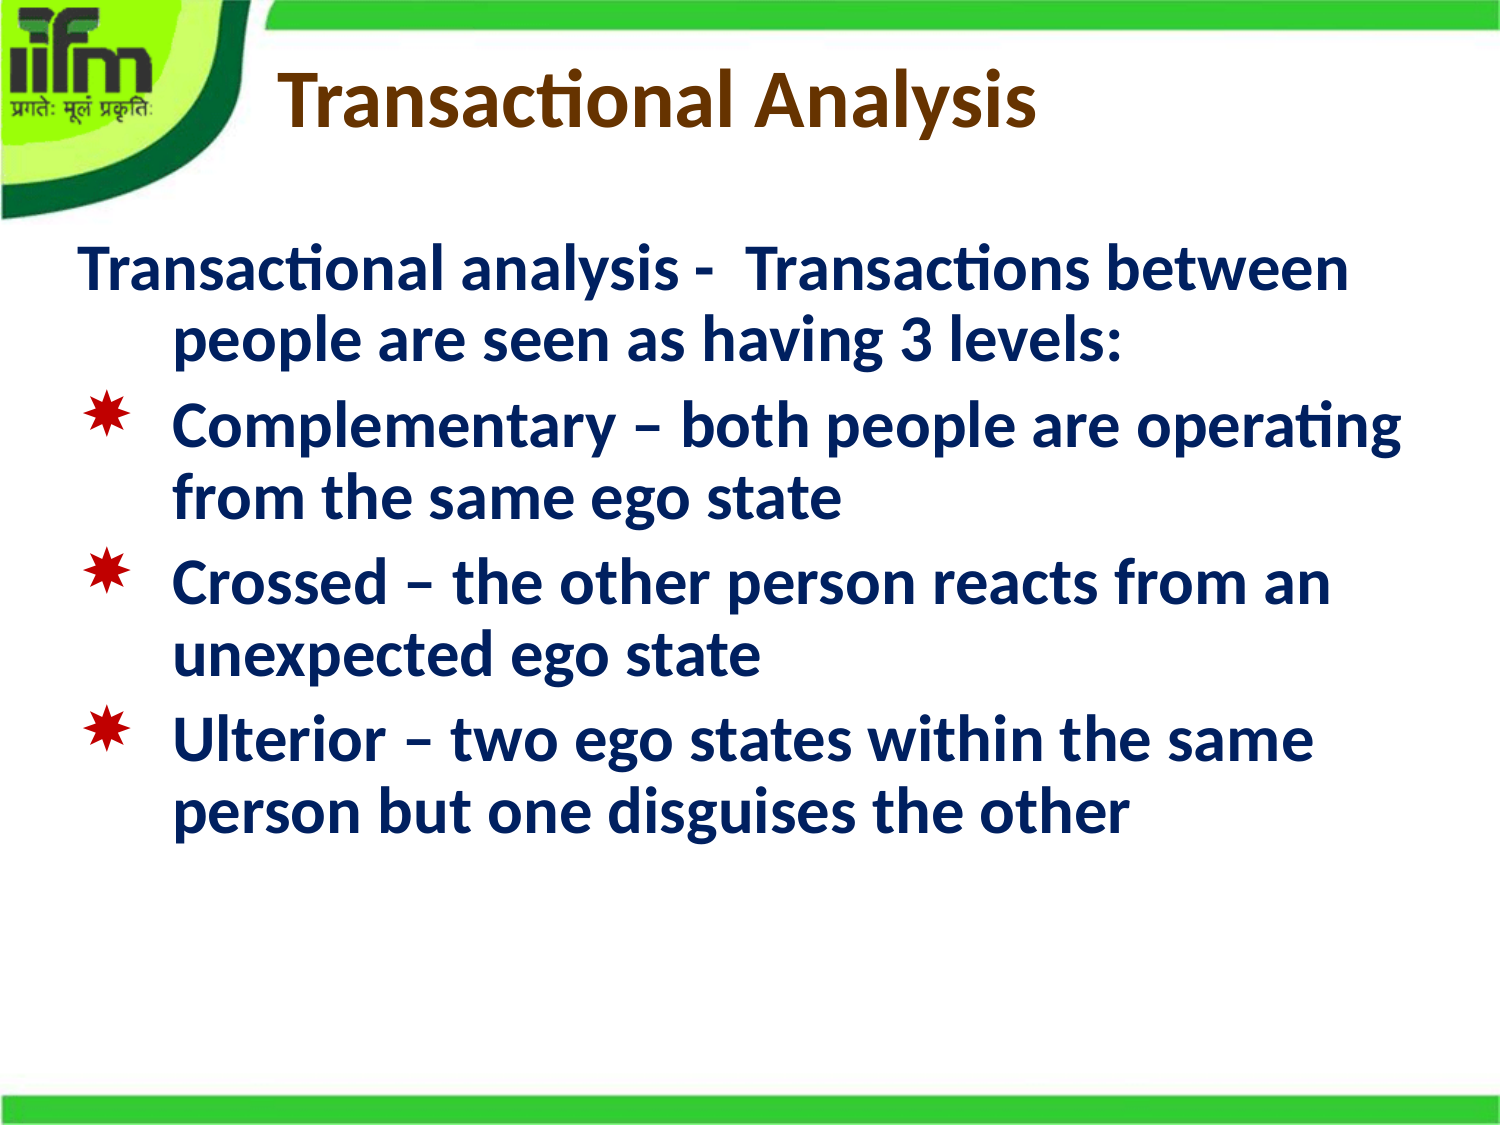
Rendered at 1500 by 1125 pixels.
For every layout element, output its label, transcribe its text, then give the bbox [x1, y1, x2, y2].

list Transactional analysis - Transactions between people are seen as having 3 levels: Complementary – both people are operating from the same ego state Crossed – the other person reacts from an unexpected ego state Ulterior – two ego states within the same person but one disguises the other [62, 224, 1450, 950]
picture [0, 0, 1500, 1125]
title Transactional Analysis [262, 0, 1450, 188]
